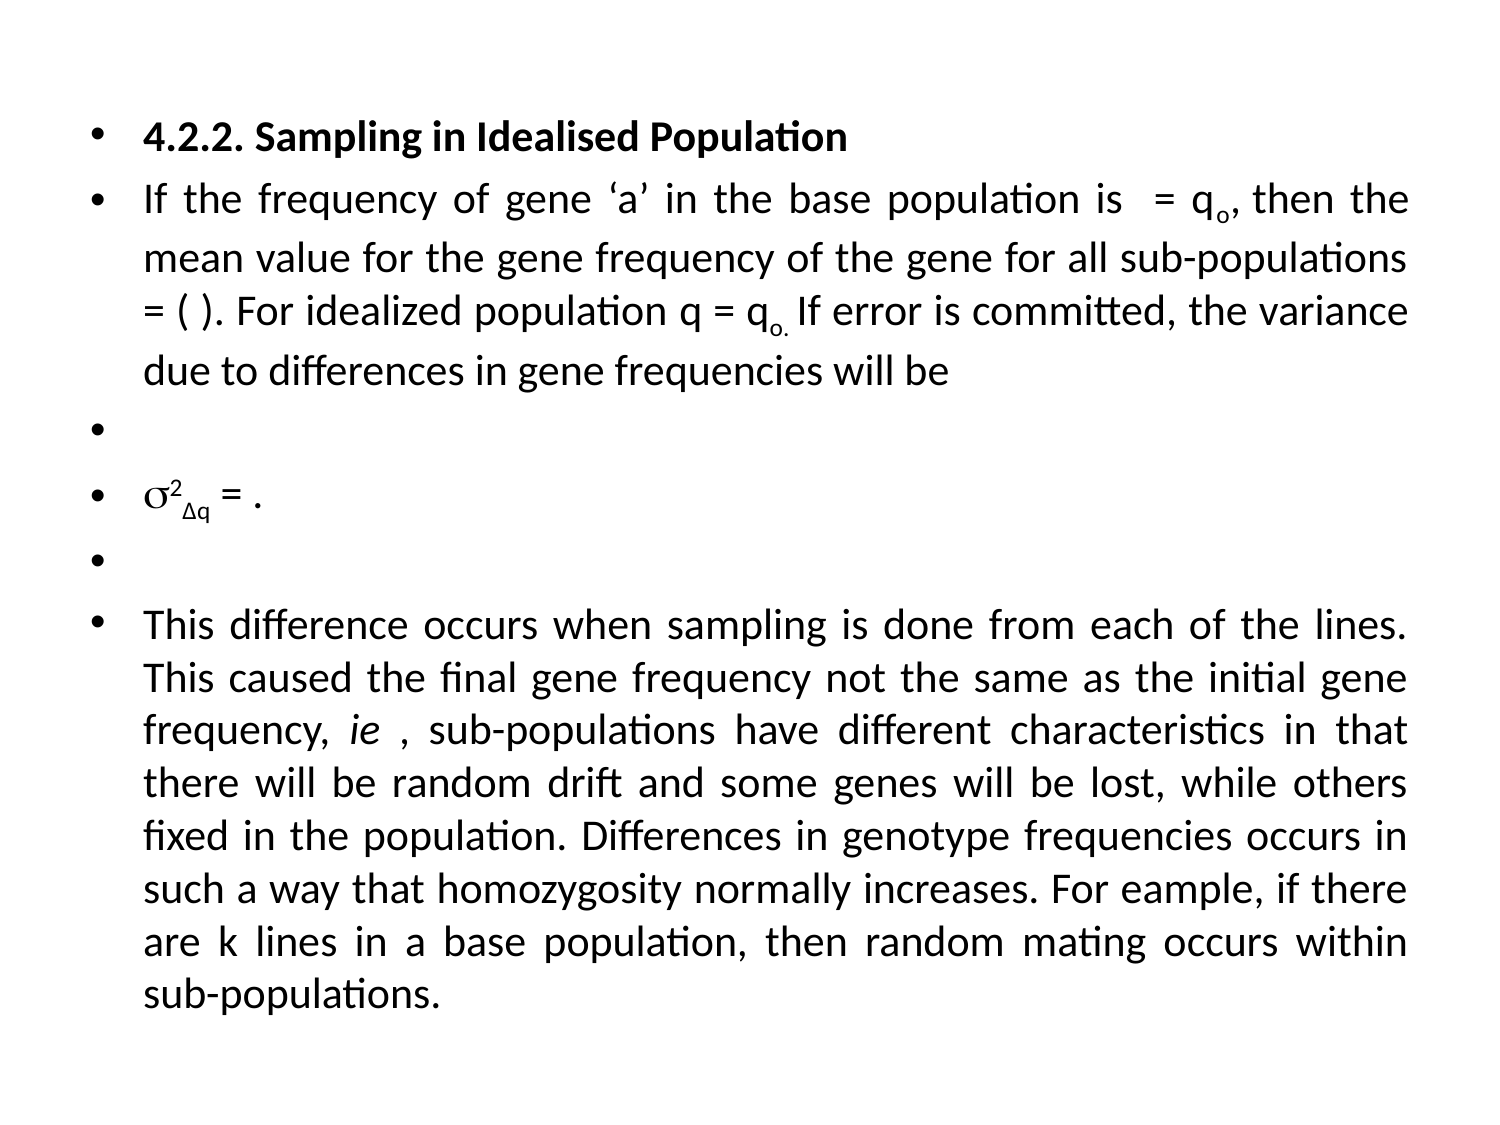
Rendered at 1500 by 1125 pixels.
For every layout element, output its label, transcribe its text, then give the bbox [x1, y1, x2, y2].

list 4.2.2. Sampling in Idealised Population If the frequency of gene ‘a’ in the base population is = qo, then the mean value for the gene frequency of the gene for all sub-populations = ( ). For idealized population q = qo. If error is committed, the variance due to differences in gene frequencies will be 2Δq = . This difference occurs when sampling is done from each of the lines. This caused the final gene frequency not the same as the initial gene frequency, ie , sub-populations have different characteristics in that there will be random drift and some genes will be lost, while others fixed in the population. Differences in genotype frequencies occurs in such a way that homozygosity normally increases. For eample, if there are k lines in a base population, then random mating occurs within sub-populations. [75, 99, 1425, 1050]
